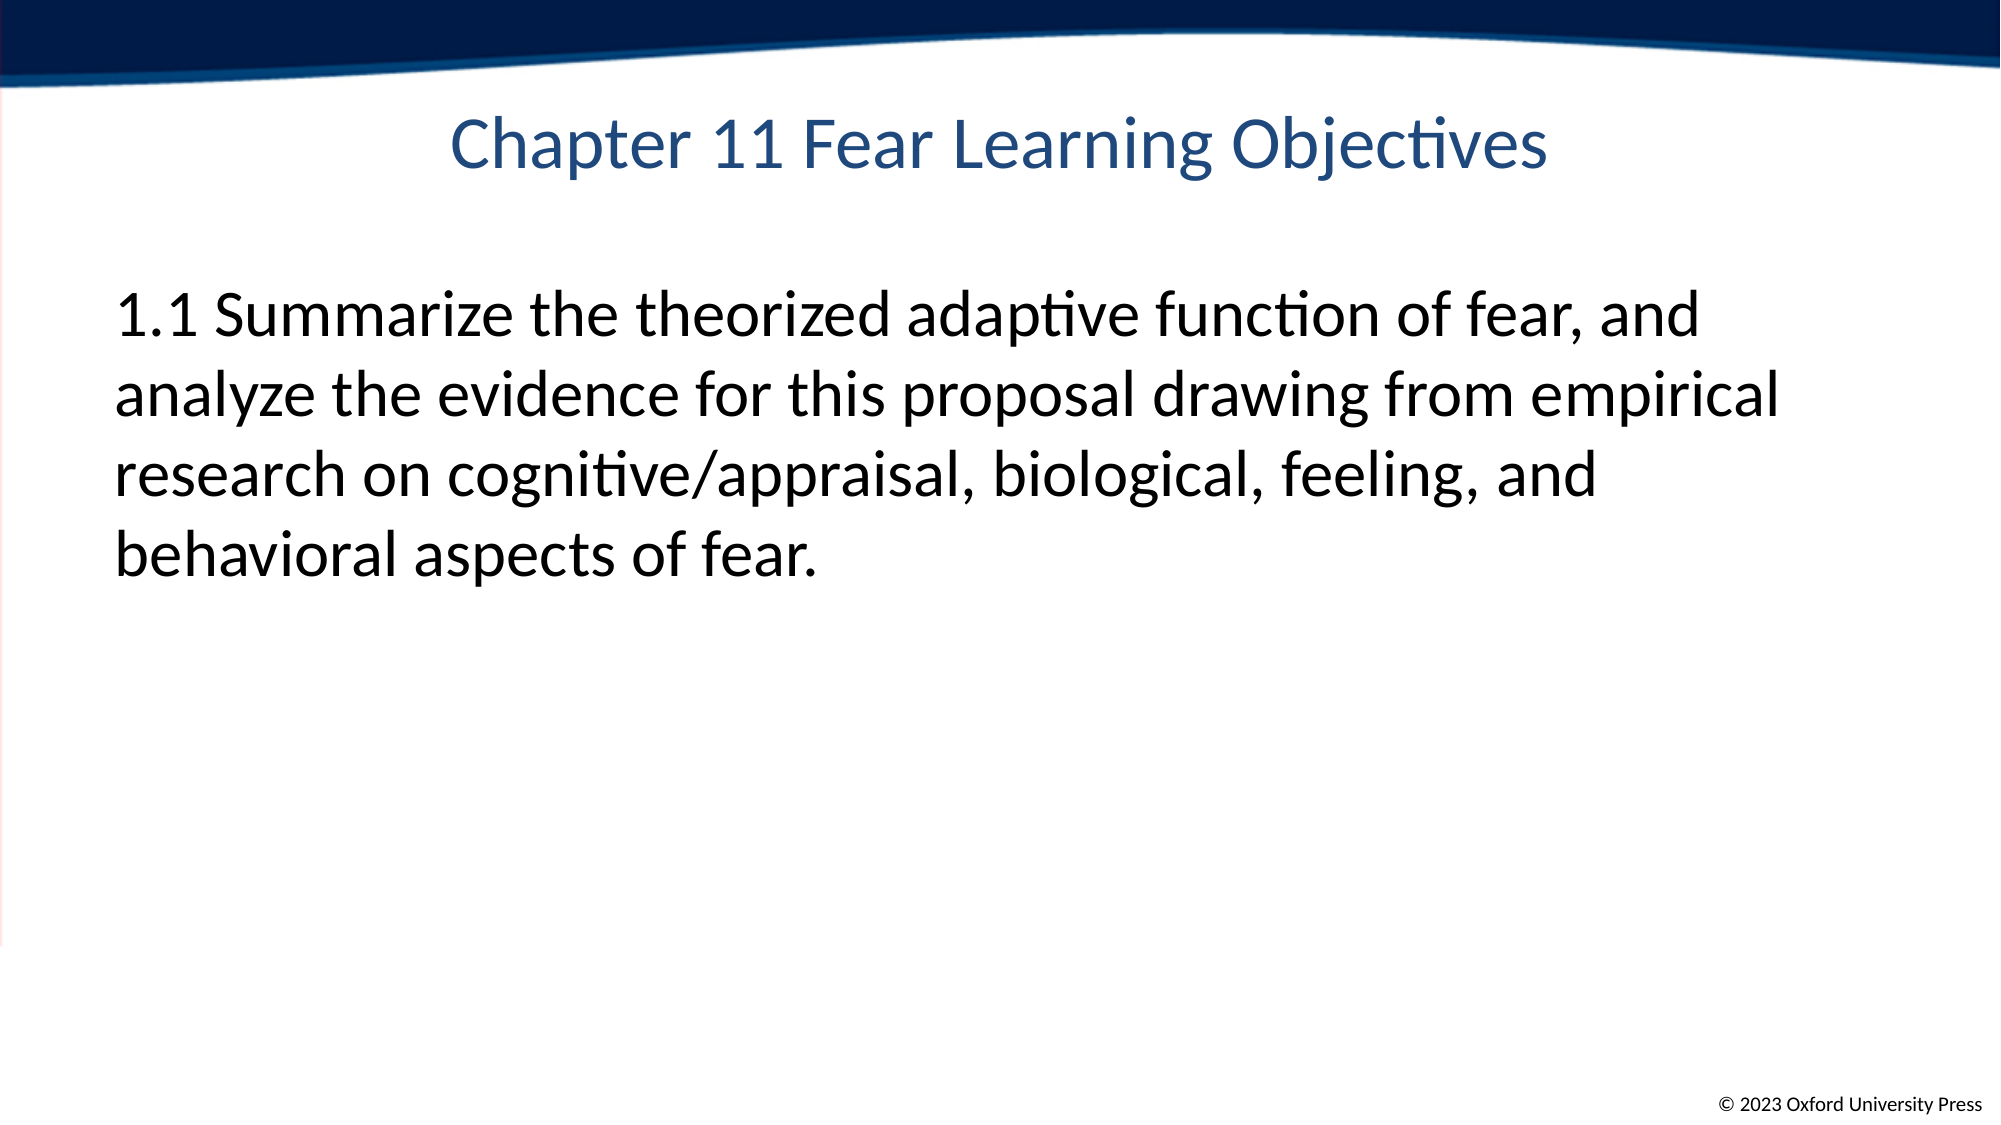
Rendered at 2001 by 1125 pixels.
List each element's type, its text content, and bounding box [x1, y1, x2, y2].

picture [0, 0, 2000, 1125]
title Chapter 11 Fear Learning Objectives [99, 45, 1900, 233]
list 1.1 Summarize the theorized adaptive function of fear, and analyze the evidence for this proposal drawing from empirical research on cognitive/appraisal, biological, feeling, and behavioral aspects of fear. [99, 262, 1900, 1005]
